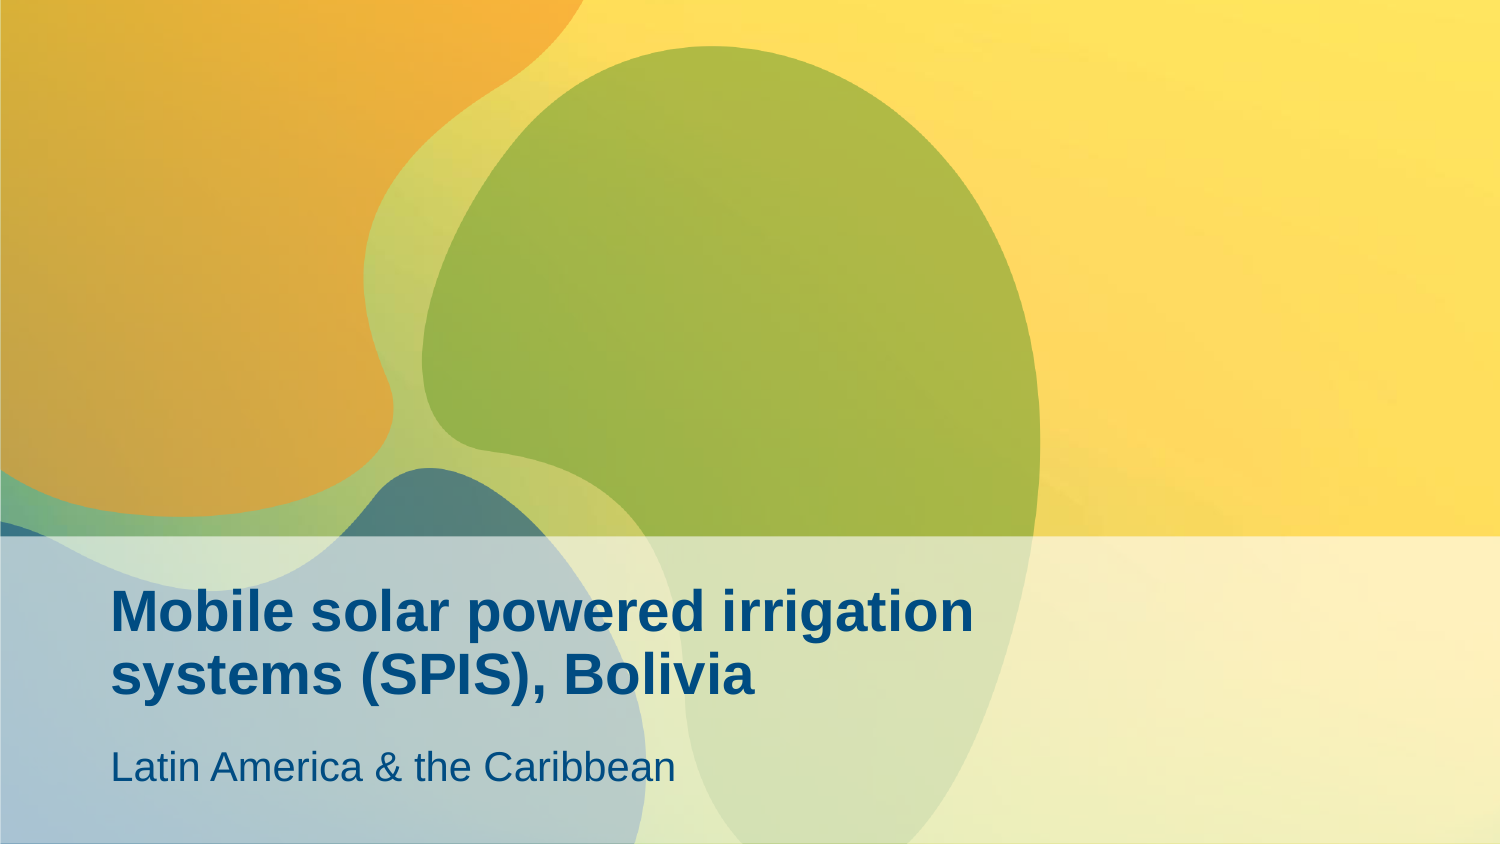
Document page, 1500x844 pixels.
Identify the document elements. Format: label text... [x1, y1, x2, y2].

title Mobile solar powered irrigation systems (SPIS), Bolivia [95, 572, 1165, 716]
picture [0, 0, 1500, 536]
list Latin America & the Caribbean [95, 736, 1165, 800]
